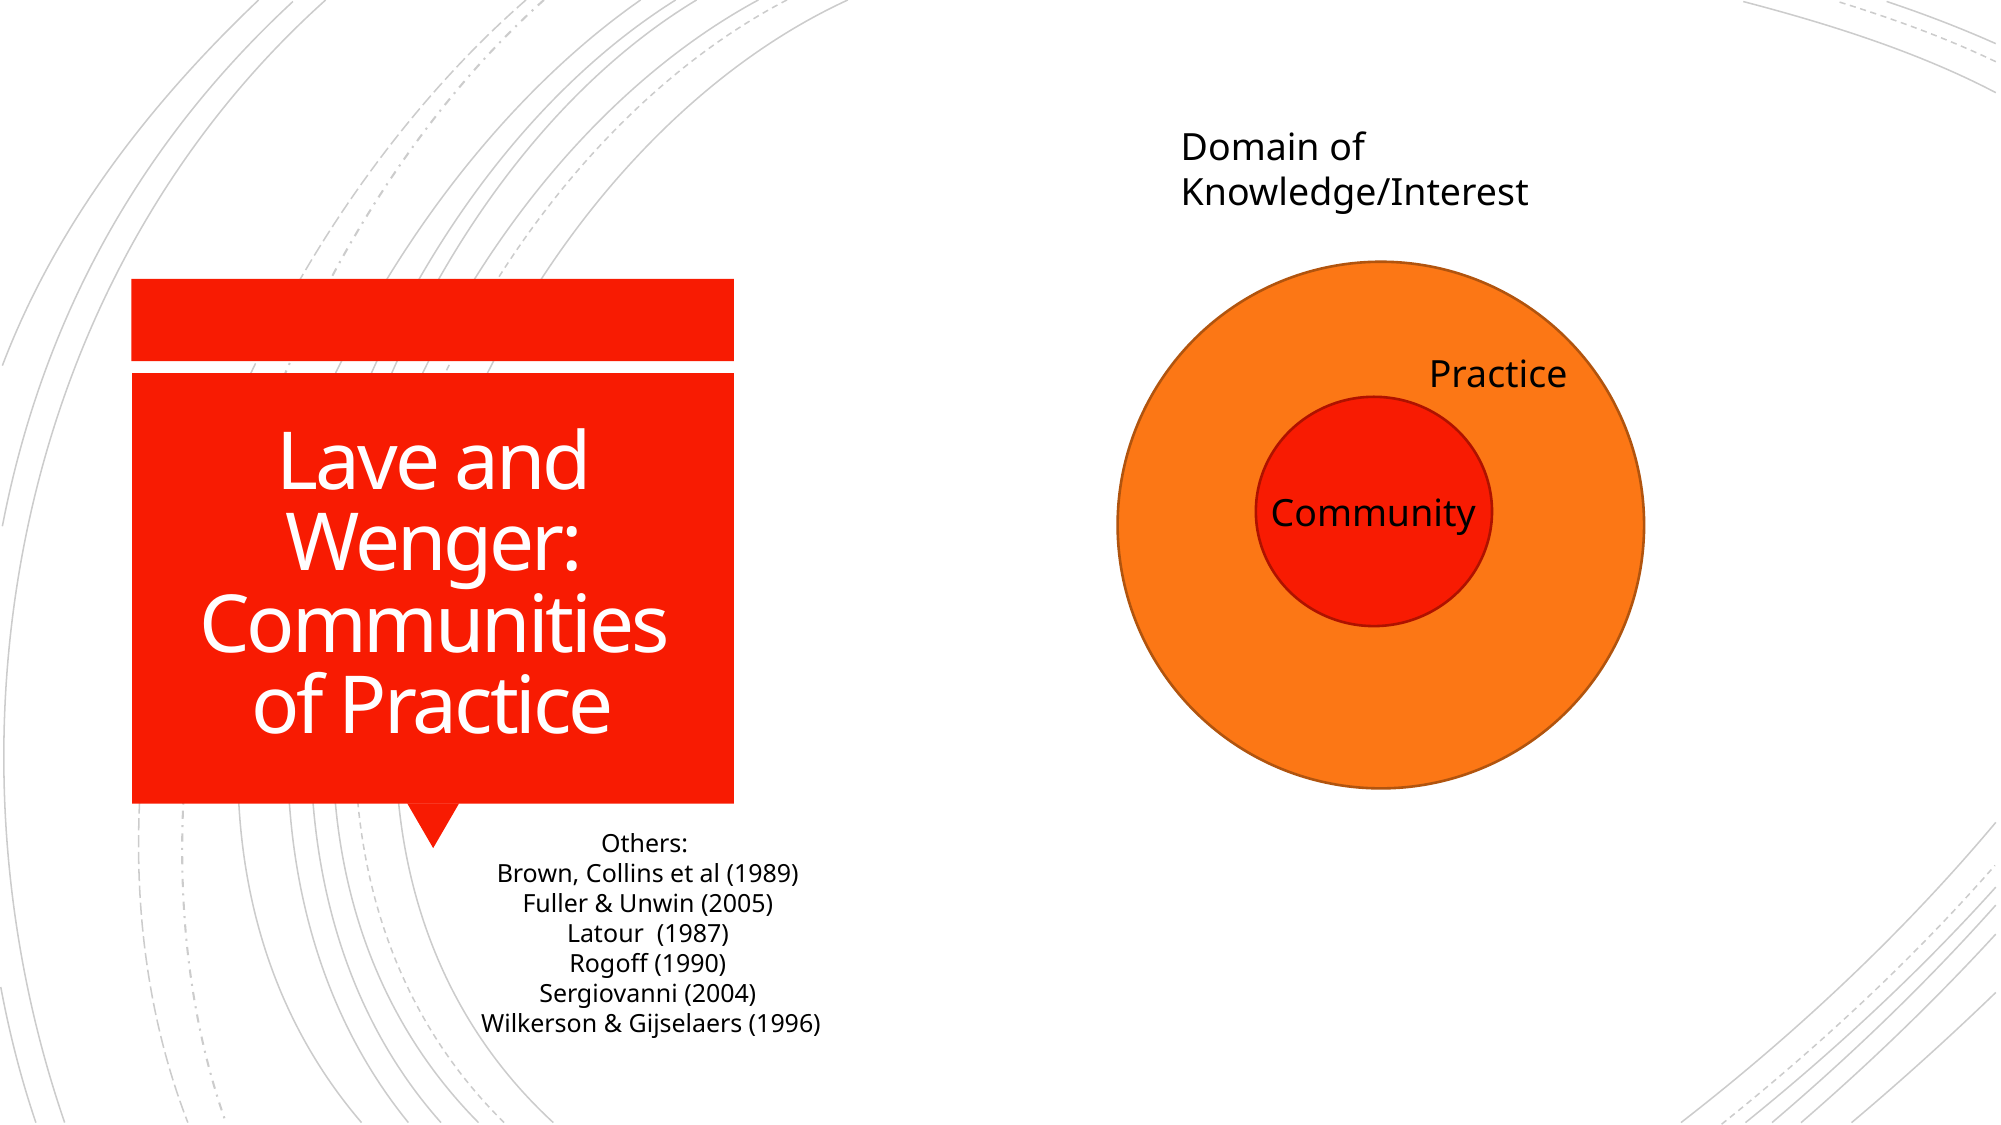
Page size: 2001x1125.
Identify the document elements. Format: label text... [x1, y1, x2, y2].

text_box [1258, 395, 1490, 481]
text_box [1116, 260, 1646, 790]
text_box Practice [1413, 343, 1618, 403]
text_box Others: Brown, Collins et al (1989) Fuller & Unwin (2005) Latour (1987) Rogoff (1990) Sergiovanni (2004) Wilkerson & Gijselaers (1996) [319, 819, 976, 1090]
title Lave and Wenger: Communities of Practice [145, 385, 720, 789]
text_box Community [1255, 481, 1506, 542]
text_box Domain of Knowledge/Interest [1165, 115, 1618, 221]
text_box [1258, 542, 1490, 628]
